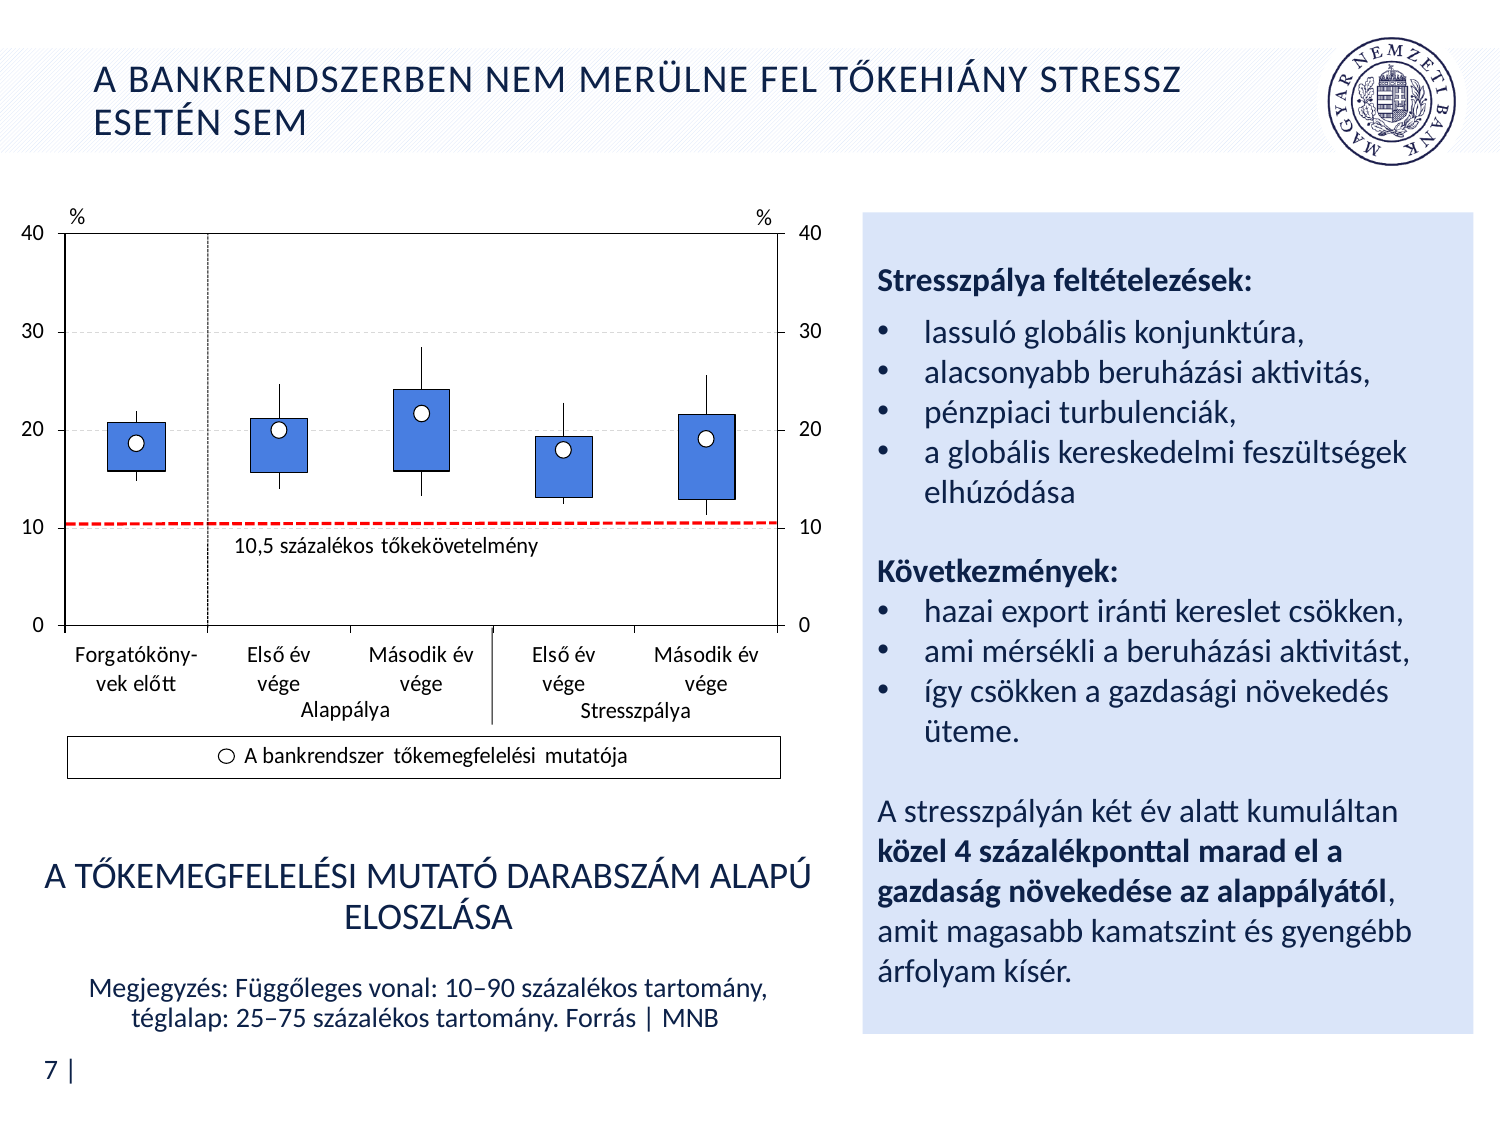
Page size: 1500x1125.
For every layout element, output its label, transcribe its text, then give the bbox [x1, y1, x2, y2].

text_box Stresszpálya feltételezések: lassuló globális konjunktúra, alacsonyabb beruházási aktivitás, pénzpiaci turbulenciák, a globális kereskedelmi feszültségek elhúzódása Következmények: hazai export iránti kereslet csökken, ami mérsékli a beruházási aktivitást, így csökken a gazdasági növekedés üteme. A stresszpályán két év alatt kumuláltan közel 4 százalékponttal marad el a gazdaság növekedése az alappályától, amit magasabb kamatszint és gyengébb árfolyam kísér. [862, 211, 1474, 1035]
text_box A tőkemegfelelési mutató darabszám alapú eloszlása [26, 849, 831, 945]
picture [1327, 36, 1457, 166]
title A bankrendszerben nem merülne fel tőkehiány stressz esetén sem [78, 50, 1327, 152]
list Megjegyzés: Függőleges vonal: 10–90 százalékos tartomány, téglalap: 25–75 százalékos tartomány. Forrás | MNB [45, 973, 813, 1034]
picture [18, 188, 823, 813]
